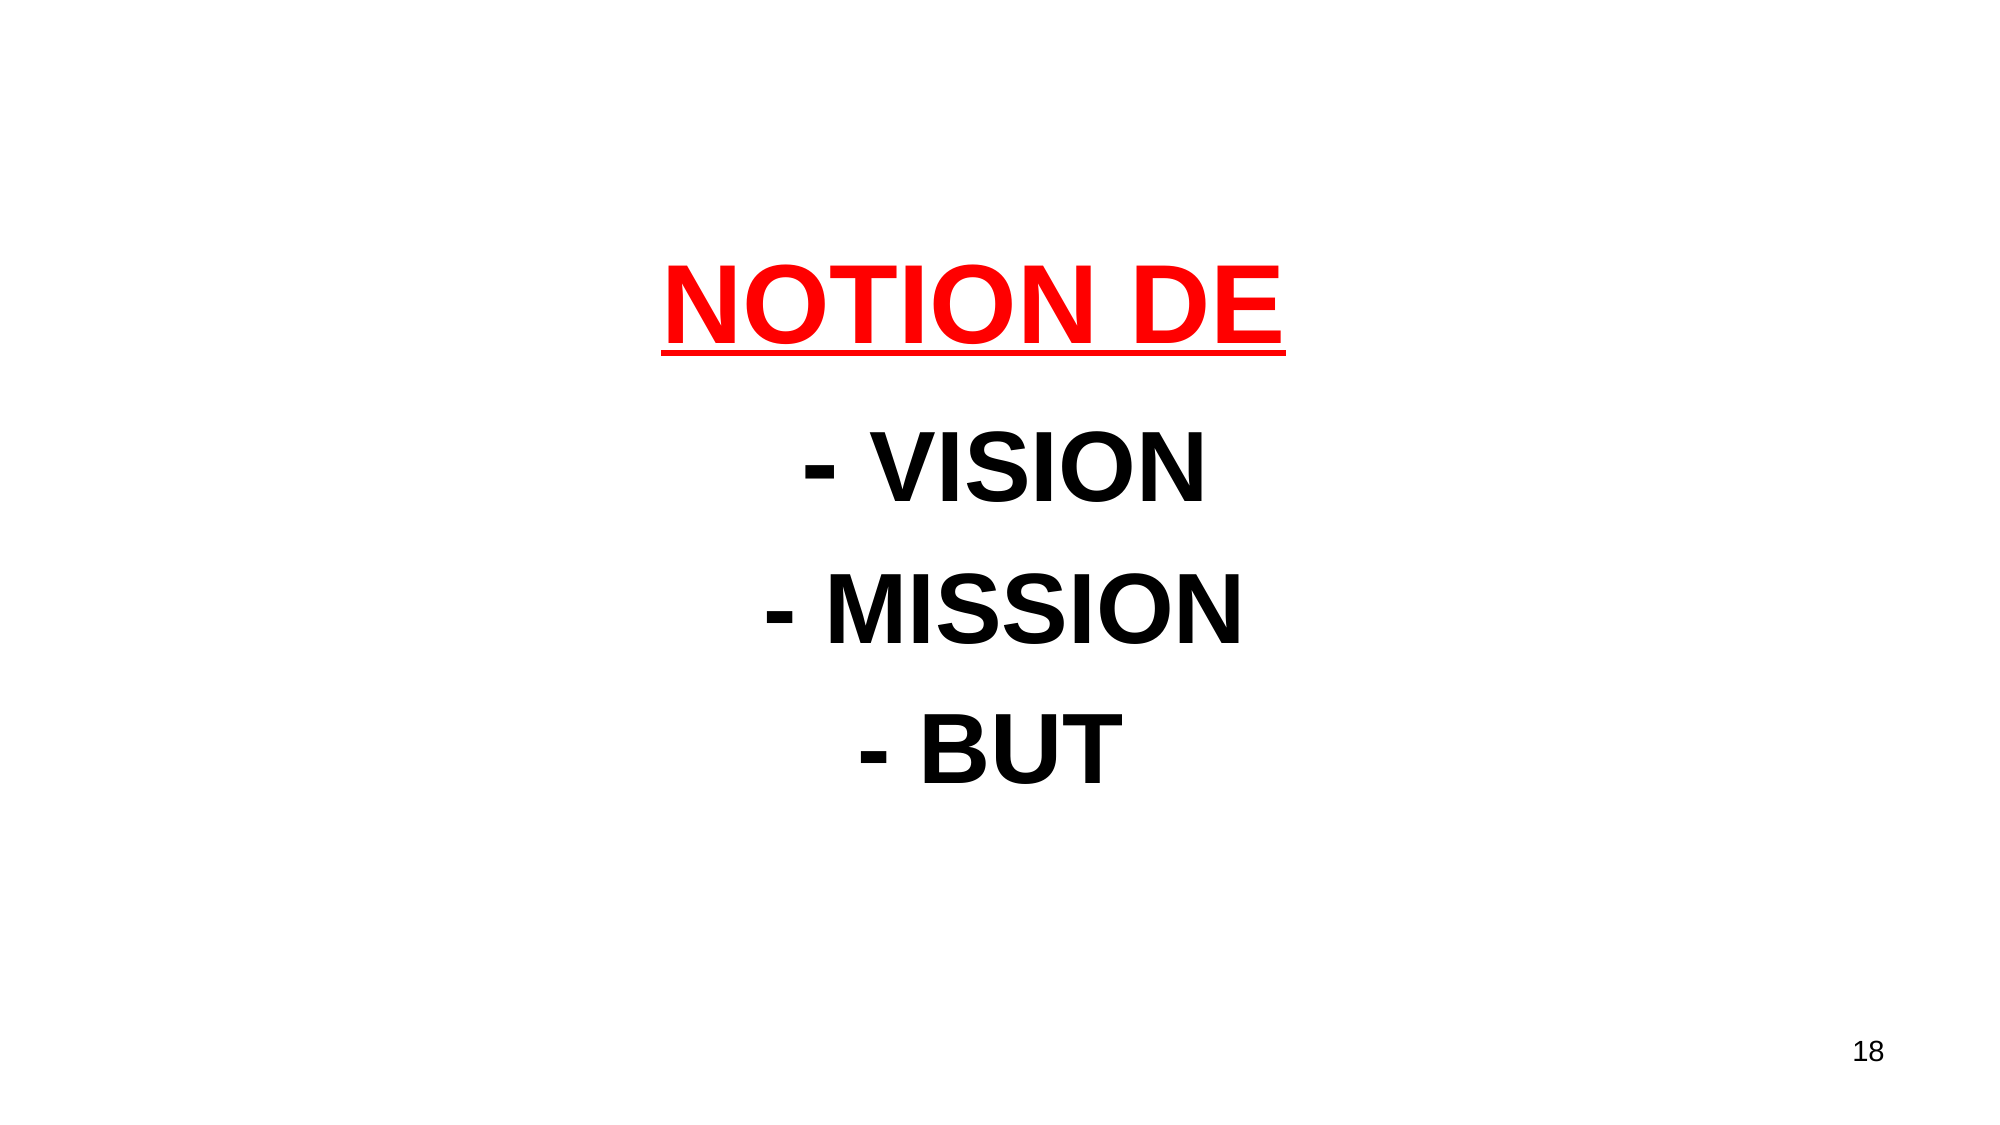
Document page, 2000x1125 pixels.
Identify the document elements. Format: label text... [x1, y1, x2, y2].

list NOTION DE - VISION - MISSION - BUT [147, 223, 1863, 988]
slide_number 18 [1432, 1024, 1900, 1103]
